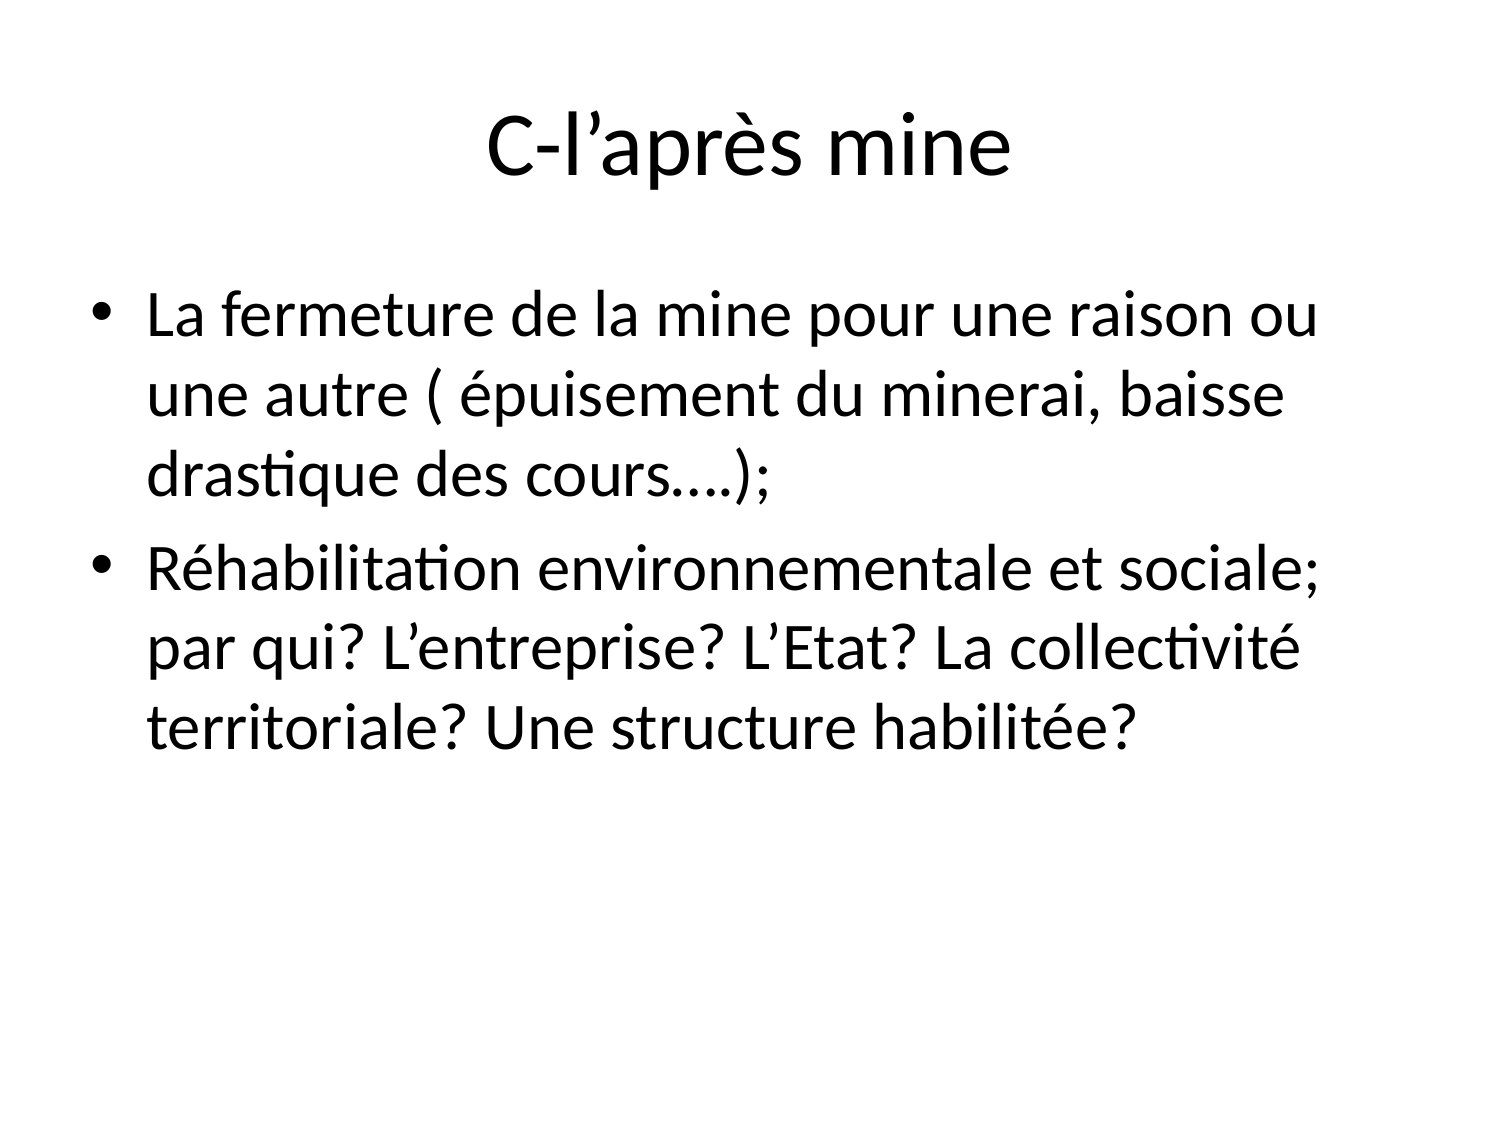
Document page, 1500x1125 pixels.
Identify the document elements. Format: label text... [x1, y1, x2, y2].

title C-l’après mine [75, 45, 1425, 233]
list La fermeture de la mine pour une raison ou une autre ( épuisement du minerai, baisse drastique des cours….); Réhabilitation environnementale et sociale; par qui? L’entreprise? L’Etat? La collectivité territoriale? Une structure habilitée? [75, 262, 1425, 1005]
